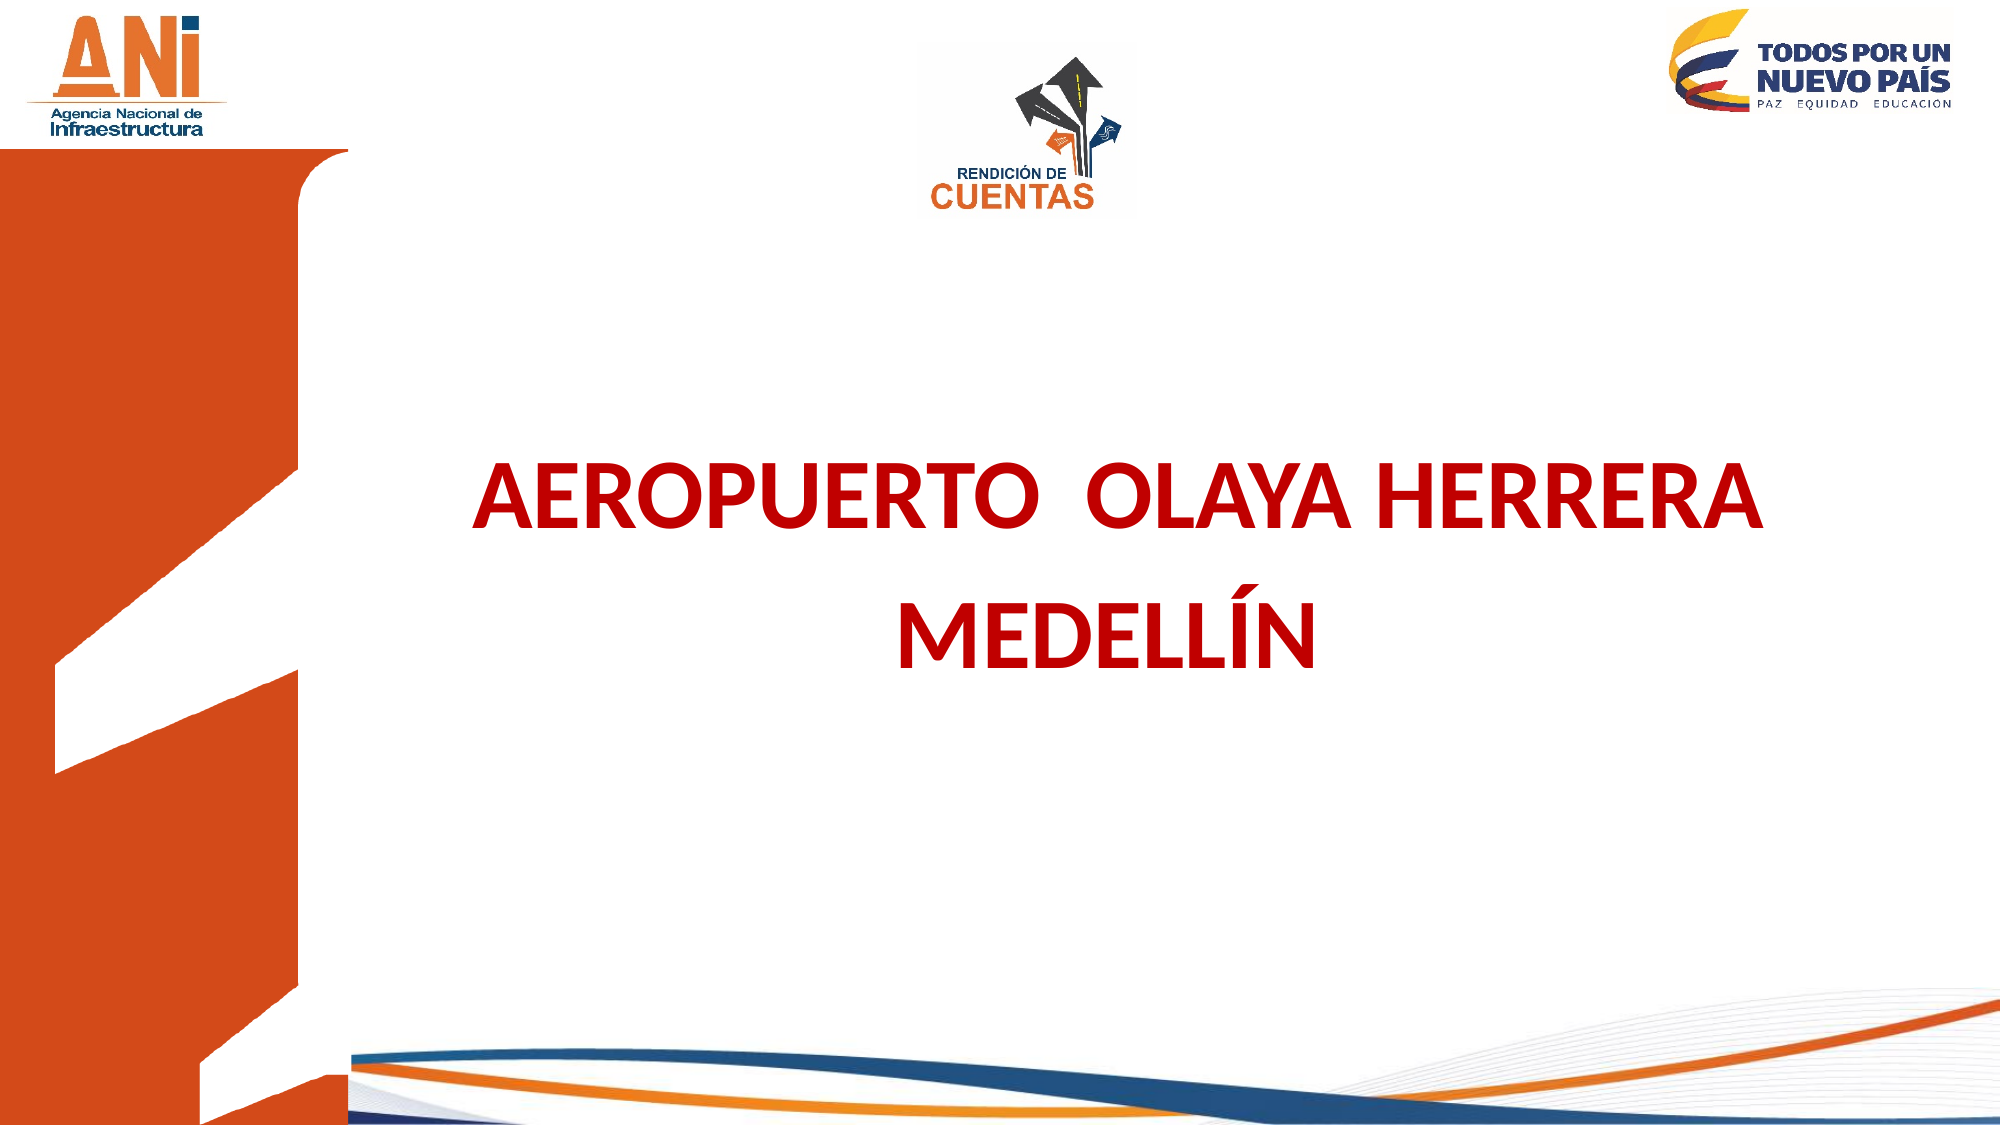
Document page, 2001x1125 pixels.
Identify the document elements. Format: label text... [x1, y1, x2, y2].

text_box AEROPUERTO OLAYA HERRERA MEDELLÍN [403, 420, 1834, 713]
picture [1666, 7, 1954, 114]
picture [916, 42, 1137, 220]
picture [25, 15, 231, 137]
picture [0, 148, 2000, 1125]
